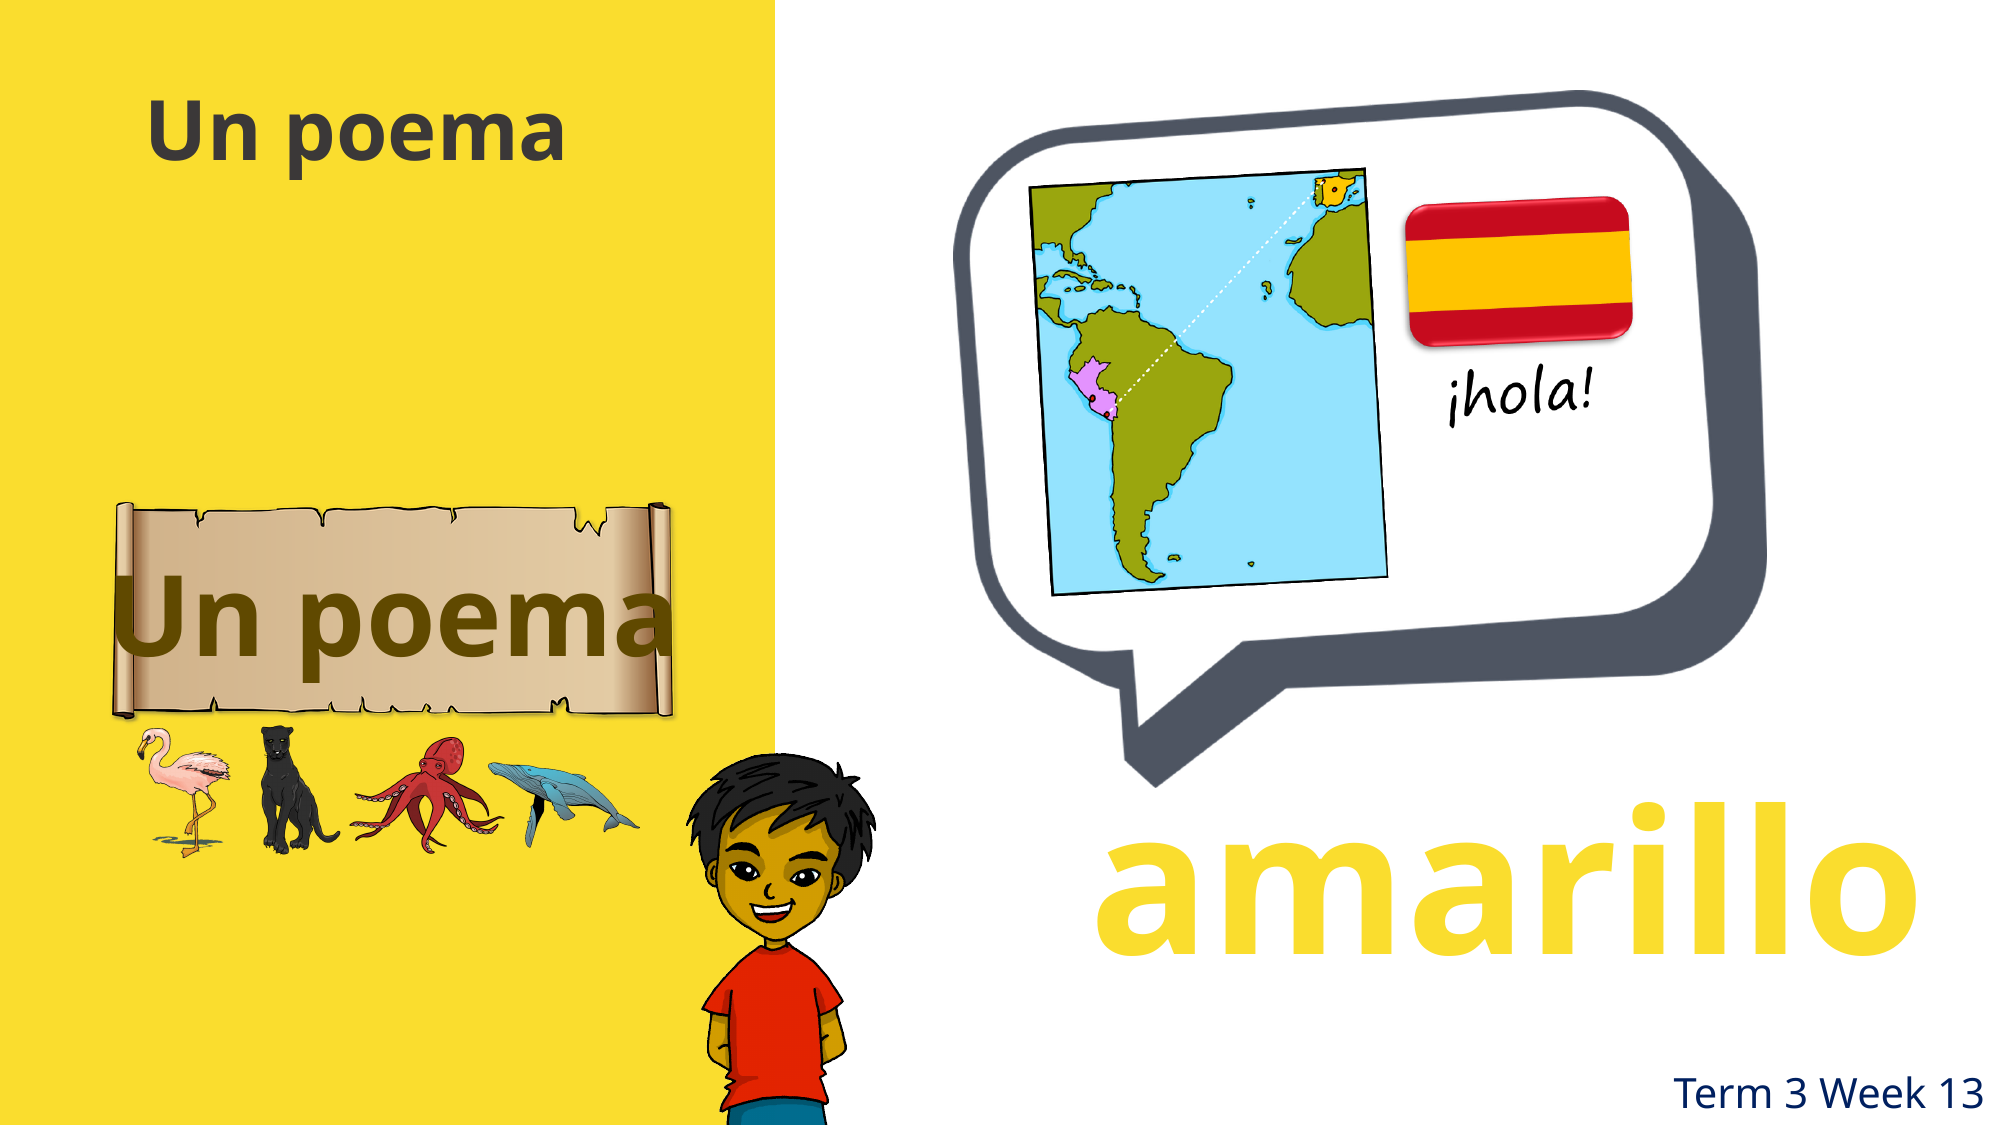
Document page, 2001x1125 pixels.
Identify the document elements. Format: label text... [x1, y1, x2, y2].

text_box [0, 0, 775, 1125]
picture [137, 755, 640, 863]
text_box Term 3 Week 13 [1587, 1059, 2000, 1125]
picture [653, 742, 890, 1125]
picture [953, 90, 1767, 788]
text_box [37, 469, 751, 755]
text_box Un poema [0, 24, 714, 243]
text_box amarillo [1044, 746, 1971, 1002]
